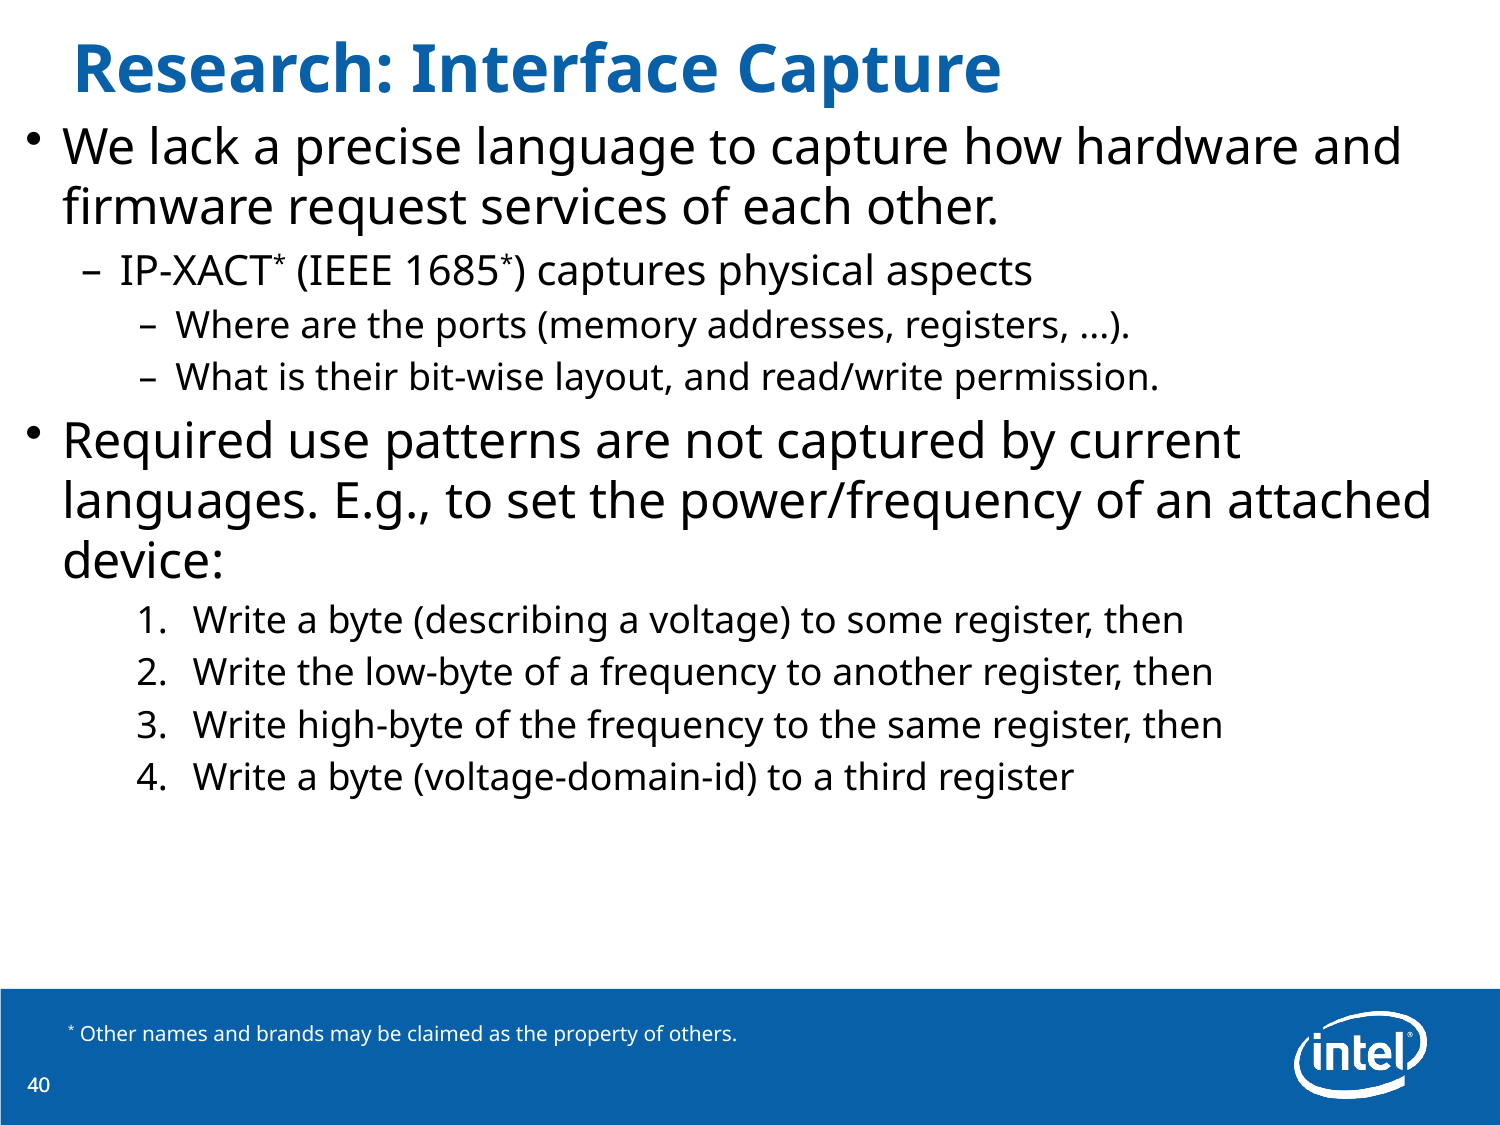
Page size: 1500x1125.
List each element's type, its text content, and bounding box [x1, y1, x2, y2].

title Research: Interface Capture [72, 26, 1427, 111]
picture [1294, 1011, 1427, 1099]
list We lack a precise language to capture how hardware and firmware request services of each other. IP-XACT* (IEEE 1685*) captures physical aspects Where are the ports (memory addresses, registers, ...). What is their bit-wise layout, and read/write permission. Required use patterns are not captured by current languages. E.g., to set the power/frequency of an attached device: Write a byte (describing a voltage) to some register, then Write the low-byte of a frequency to another register, then Write high-byte of the frequency to the same register, then Write a byte (voltage-domain-id) to a third register [25, 114, 1461, 976]
text_box * Other names and brands may be claimed as the property of others. [53, 1017, 1046, 1053]
